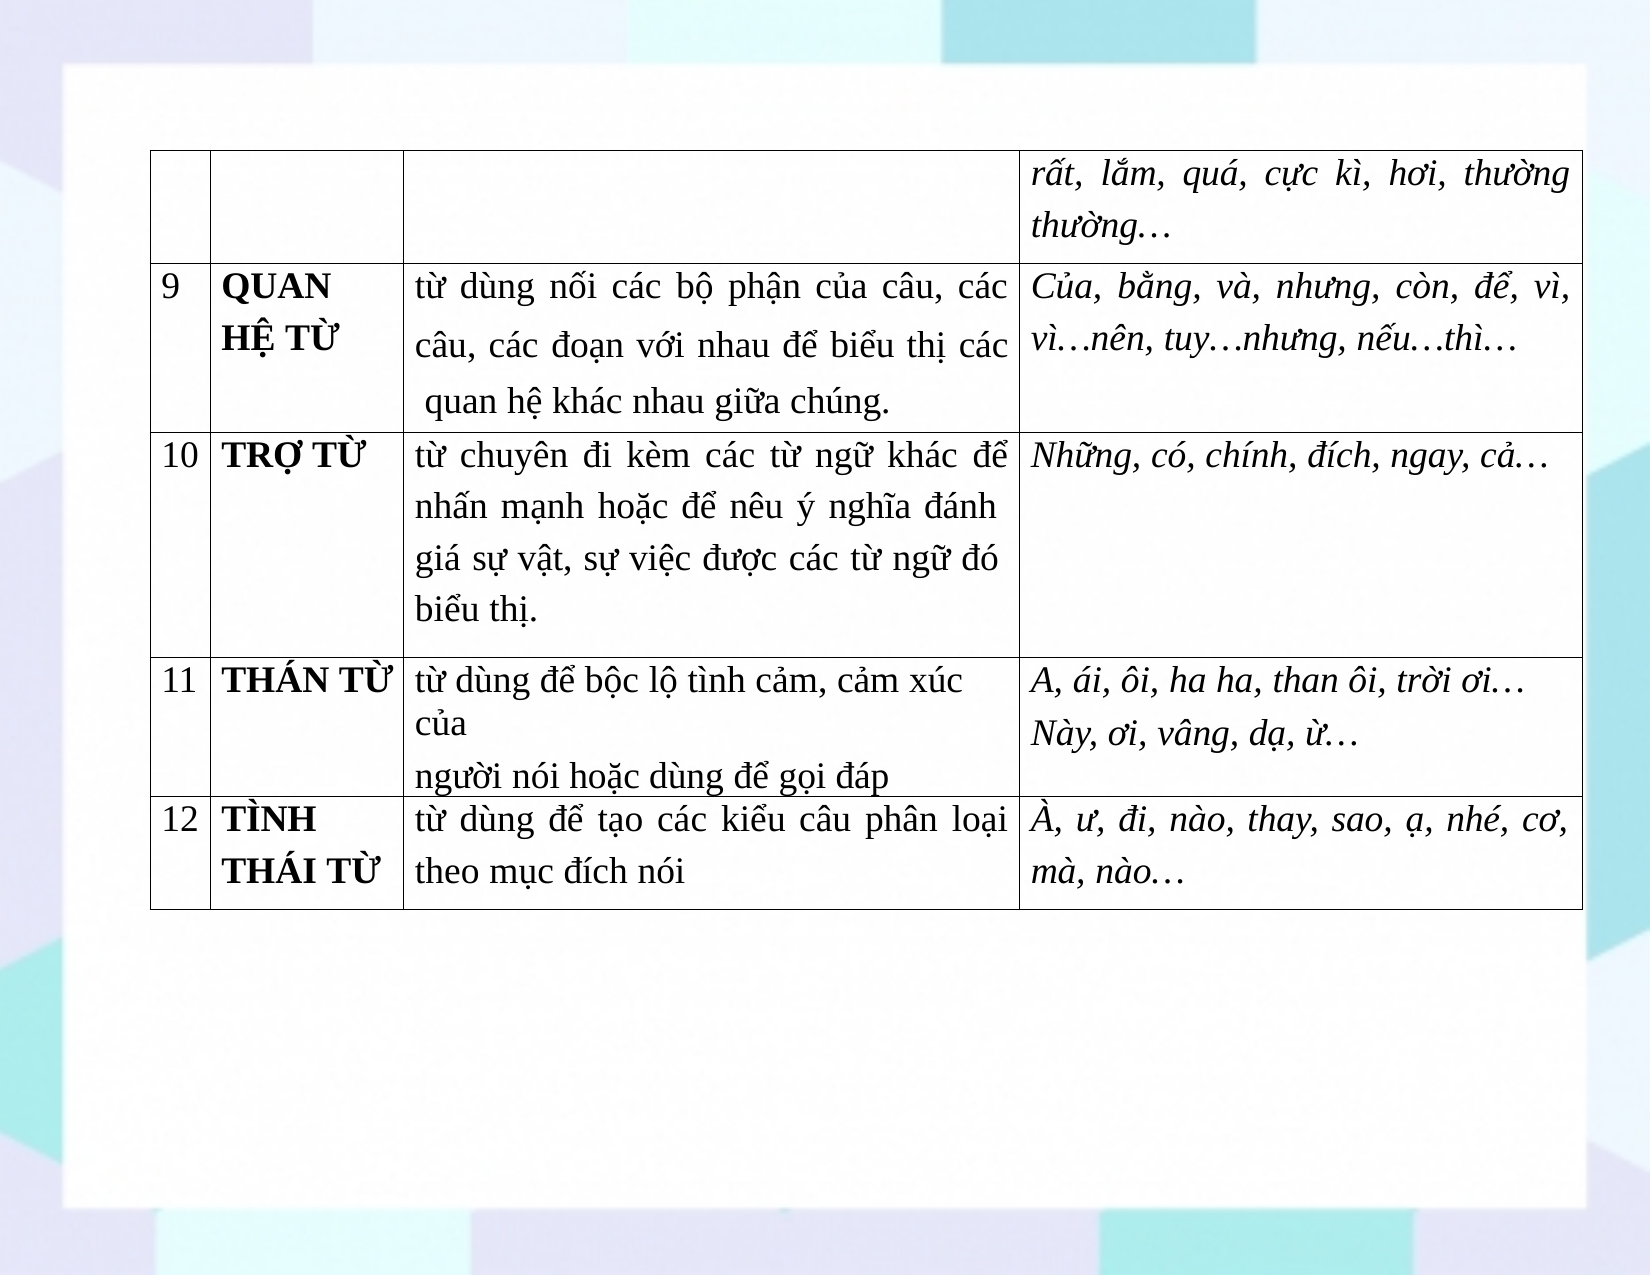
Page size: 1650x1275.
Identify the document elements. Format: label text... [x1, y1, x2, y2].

table_cell Những, có, chính, đích, ngay, cả… [1020, 433, 1582, 657]
table_header [211, 151, 403, 263]
table_cell 12 [151, 797, 210, 909]
table_cell A, ái, ôi, ha ha, than ôi, trời ơi… Này, ơi, vâng, dạ, ừ… [1020, 658, 1582, 796]
table_cell QUAN HỆ TỪ [211, 264, 403, 432]
table_cell TÌNH THÁI TỪ [211, 797, 403, 909]
table_cell từ dùng để bộc lộ tình cảm, cảm xúc của người nói hoặc dùng để gọi đáp [404, 658, 1019, 796]
table_cell 9 [151, 264, 210, 432]
table_header rất, lắm, quá, cực kì, hơi, thường thường… [1020, 151, 1582, 263]
table_cell 10 [151, 433, 210, 657]
table_cell 11 [151, 658, 210, 796]
table_header [151, 151, 210, 263]
table_cell THÁN TỪ [211, 658, 403, 796]
table_cell từ dùng nối các bộ phận của câu, các câu, các đoạn với nhau để biểu thị các quan hệ khác nhau giữa chúng. [404, 264, 1019, 432]
table_cell Của, bằng, và, nhưng, còn, để, vì, vì…nên, tuy…nhưng, nếu…thì… [1020, 264, 1582, 432]
table_cell từ chuyên đi kèm các từ ngữ khác để nhấn mạnh hoặc để nêu ý nghĩa đánh giá sự vật, sự việc được các từ ngữ đó biểu thị. [404, 433, 1019, 657]
picture [0, 0, 1650, 1275]
table_cell từ dùng để tạo các kiểu câu phân loại theo mục đích nói [404, 797, 1019, 909]
table_cell À, ư, đi, nào, thay, sao, ạ, nhé, cơ, mà, nào… [1020, 797, 1582, 909]
table_cell TRỢ TỪ [211, 433, 403, 657]
table_header [404, 151, 1019, 263]
